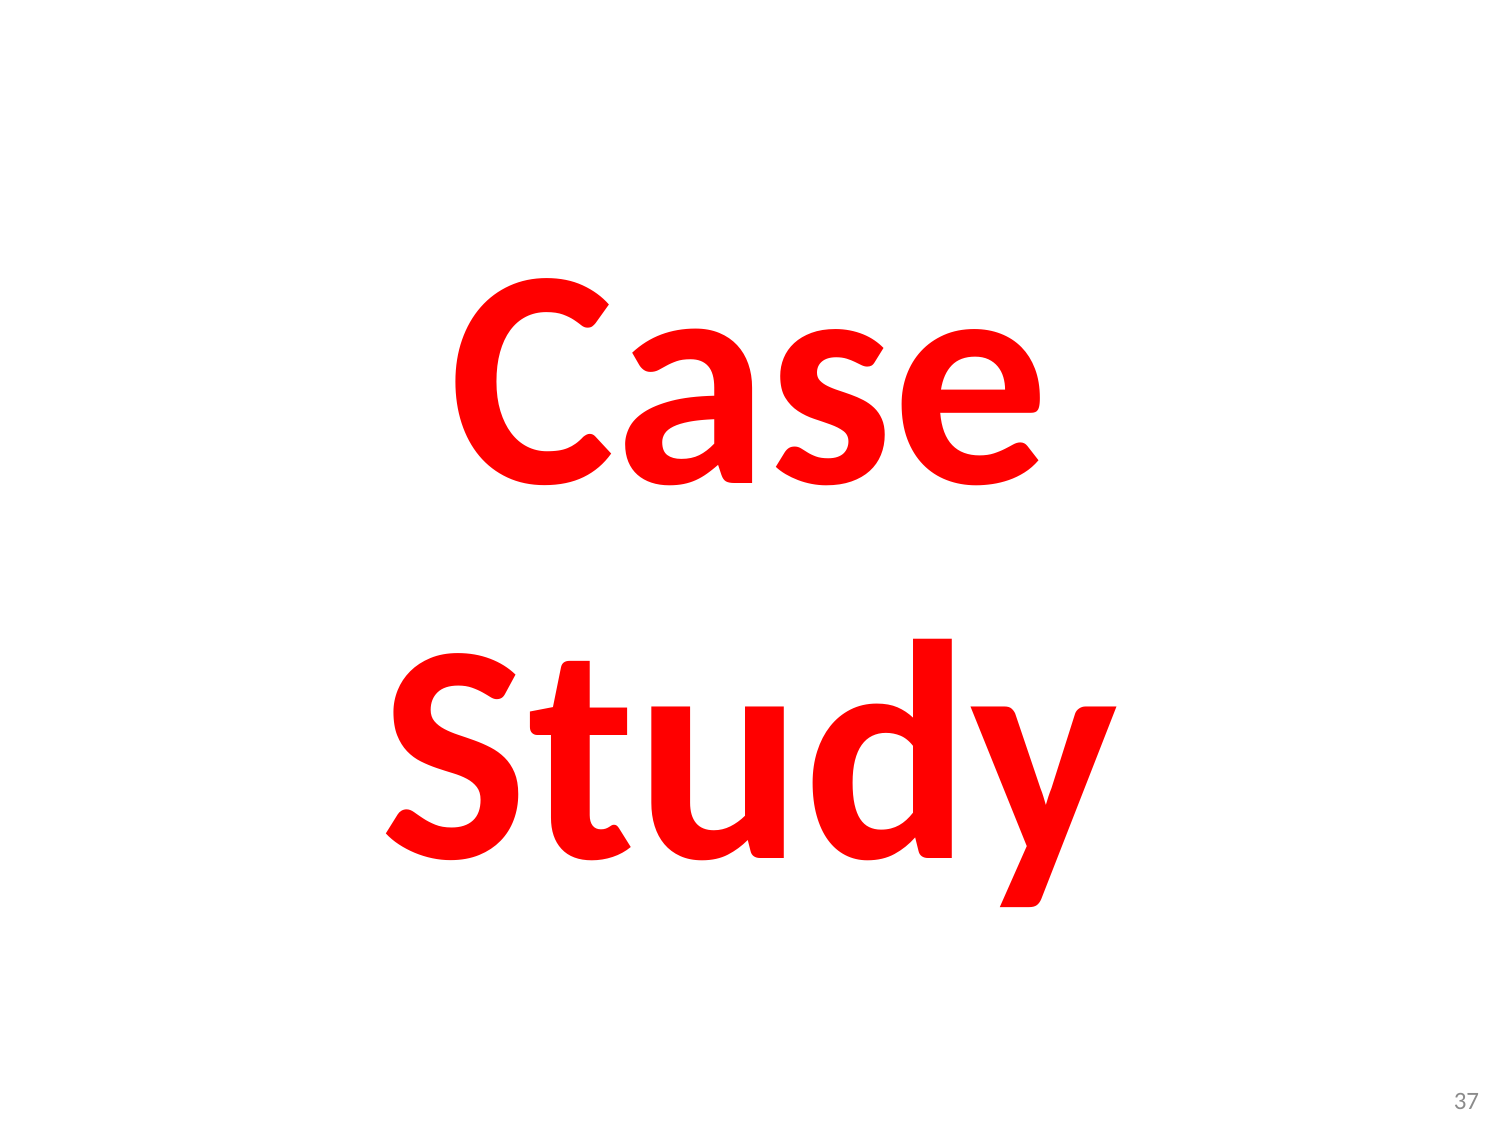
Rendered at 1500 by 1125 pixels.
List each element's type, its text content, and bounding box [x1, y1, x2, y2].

title Case Study [75, 45, 1425, 1047]
slide_number 37 [1144, 1069, 1495, 1125]
